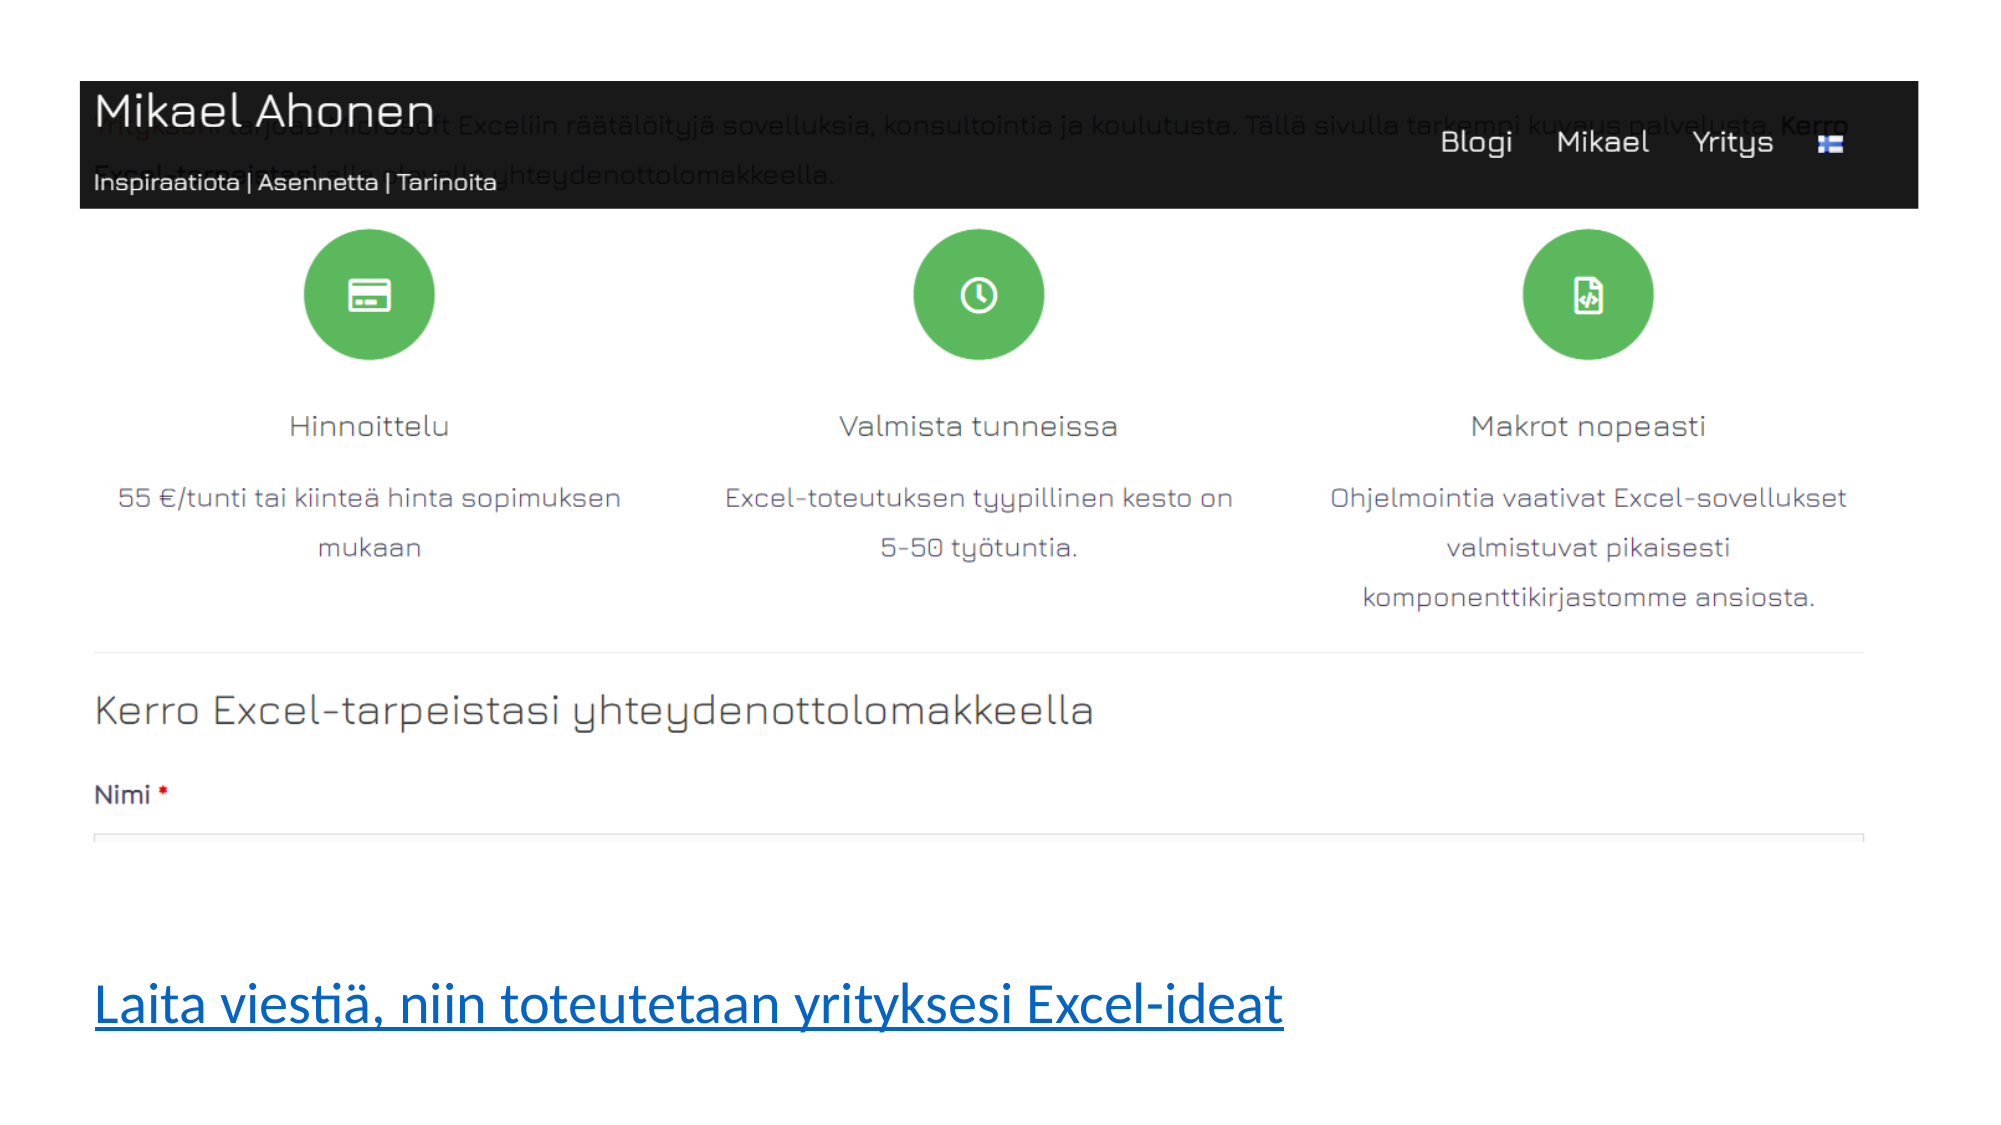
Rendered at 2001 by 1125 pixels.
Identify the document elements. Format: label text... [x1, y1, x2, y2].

picture [79, 81, 1919, 842]
text_box Laita viestiä, niin toteutetaan yrityksesi Excel-ideat [79, 957, 1462, 1043]
